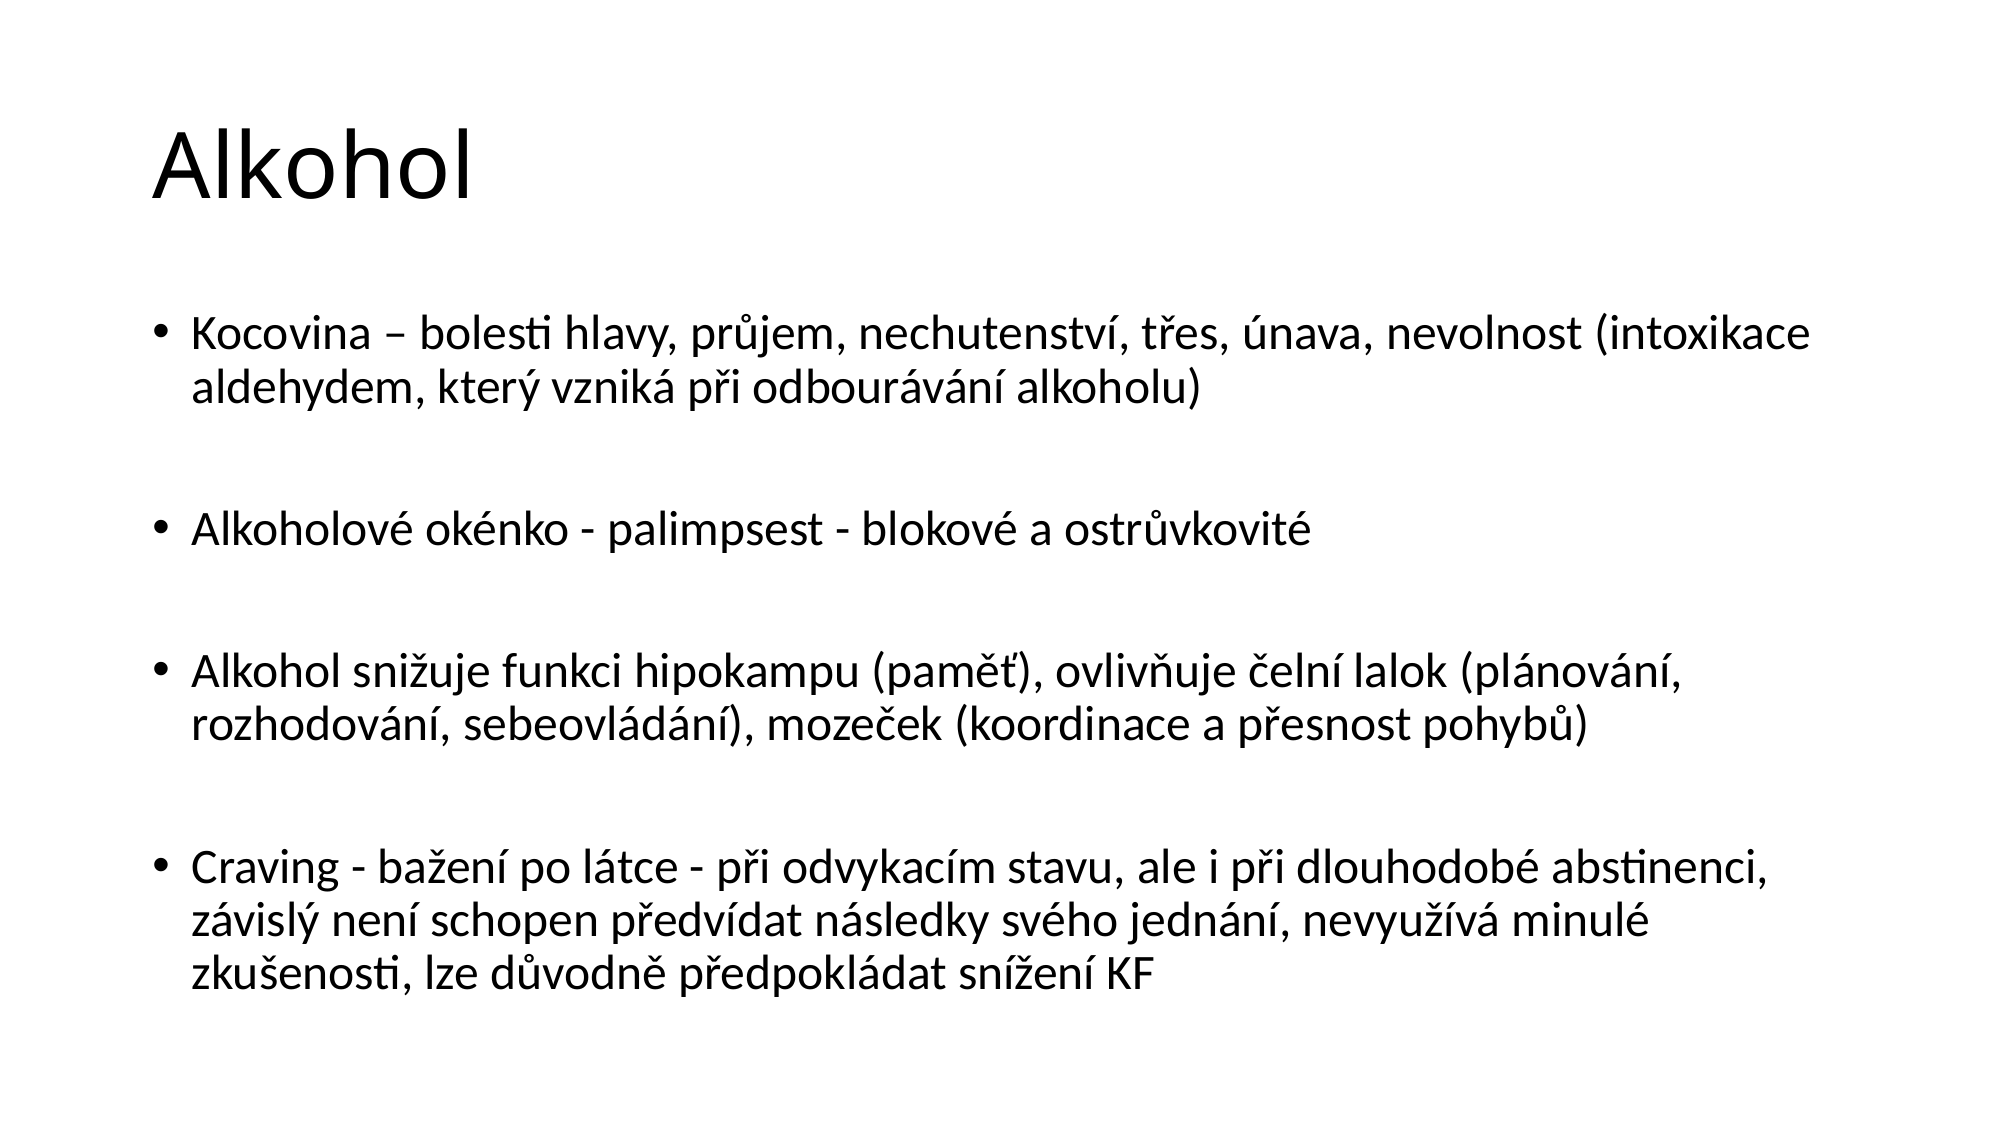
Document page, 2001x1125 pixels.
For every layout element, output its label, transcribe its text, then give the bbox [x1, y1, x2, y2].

title Alkohol [137, 59, 1863, 278]
list Kocovina – bolesti hlavy, průjem, nechutenství, třes, únava, nevolnost (intoxikace aldehydem, který vzniká při odbourávání alkoholu) Alkoholové okénko - palimpsest - blokové a ostrůvkovité Alkohol snižuje funkci hipokampu (paměť), ovlivňuje čelní lalok (plánování, rozhodování, sebeovládání), mozeček (koordinace a přesnost pohybů) Craving - bažení po látce - při odvykacím stavu, ale i při dlouhodobé abstinenci, závislý není schopen předvídat následky svého jednání, nevyužívá minulé zkušenosti, lze důvodně předpokládat snížení KF [137, 299, 1863, 1014]
